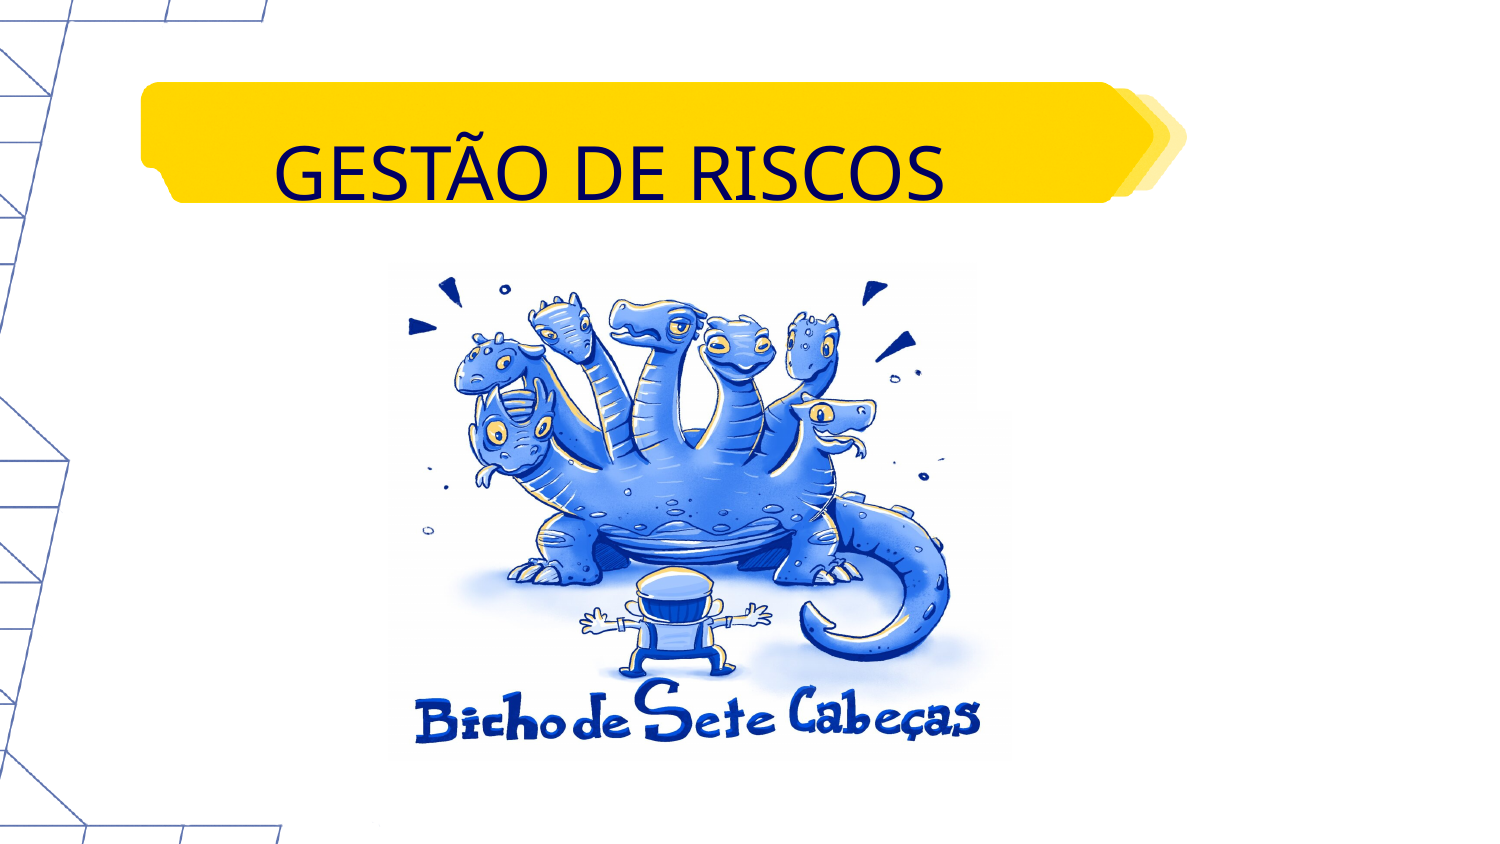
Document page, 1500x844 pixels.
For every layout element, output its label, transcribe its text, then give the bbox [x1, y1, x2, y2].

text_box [388, 261, 1074, 761]
picture [0, 0, 1500, 844]
text_box GESTÃO DE RISCOS [203, 46, 1017, 223]
